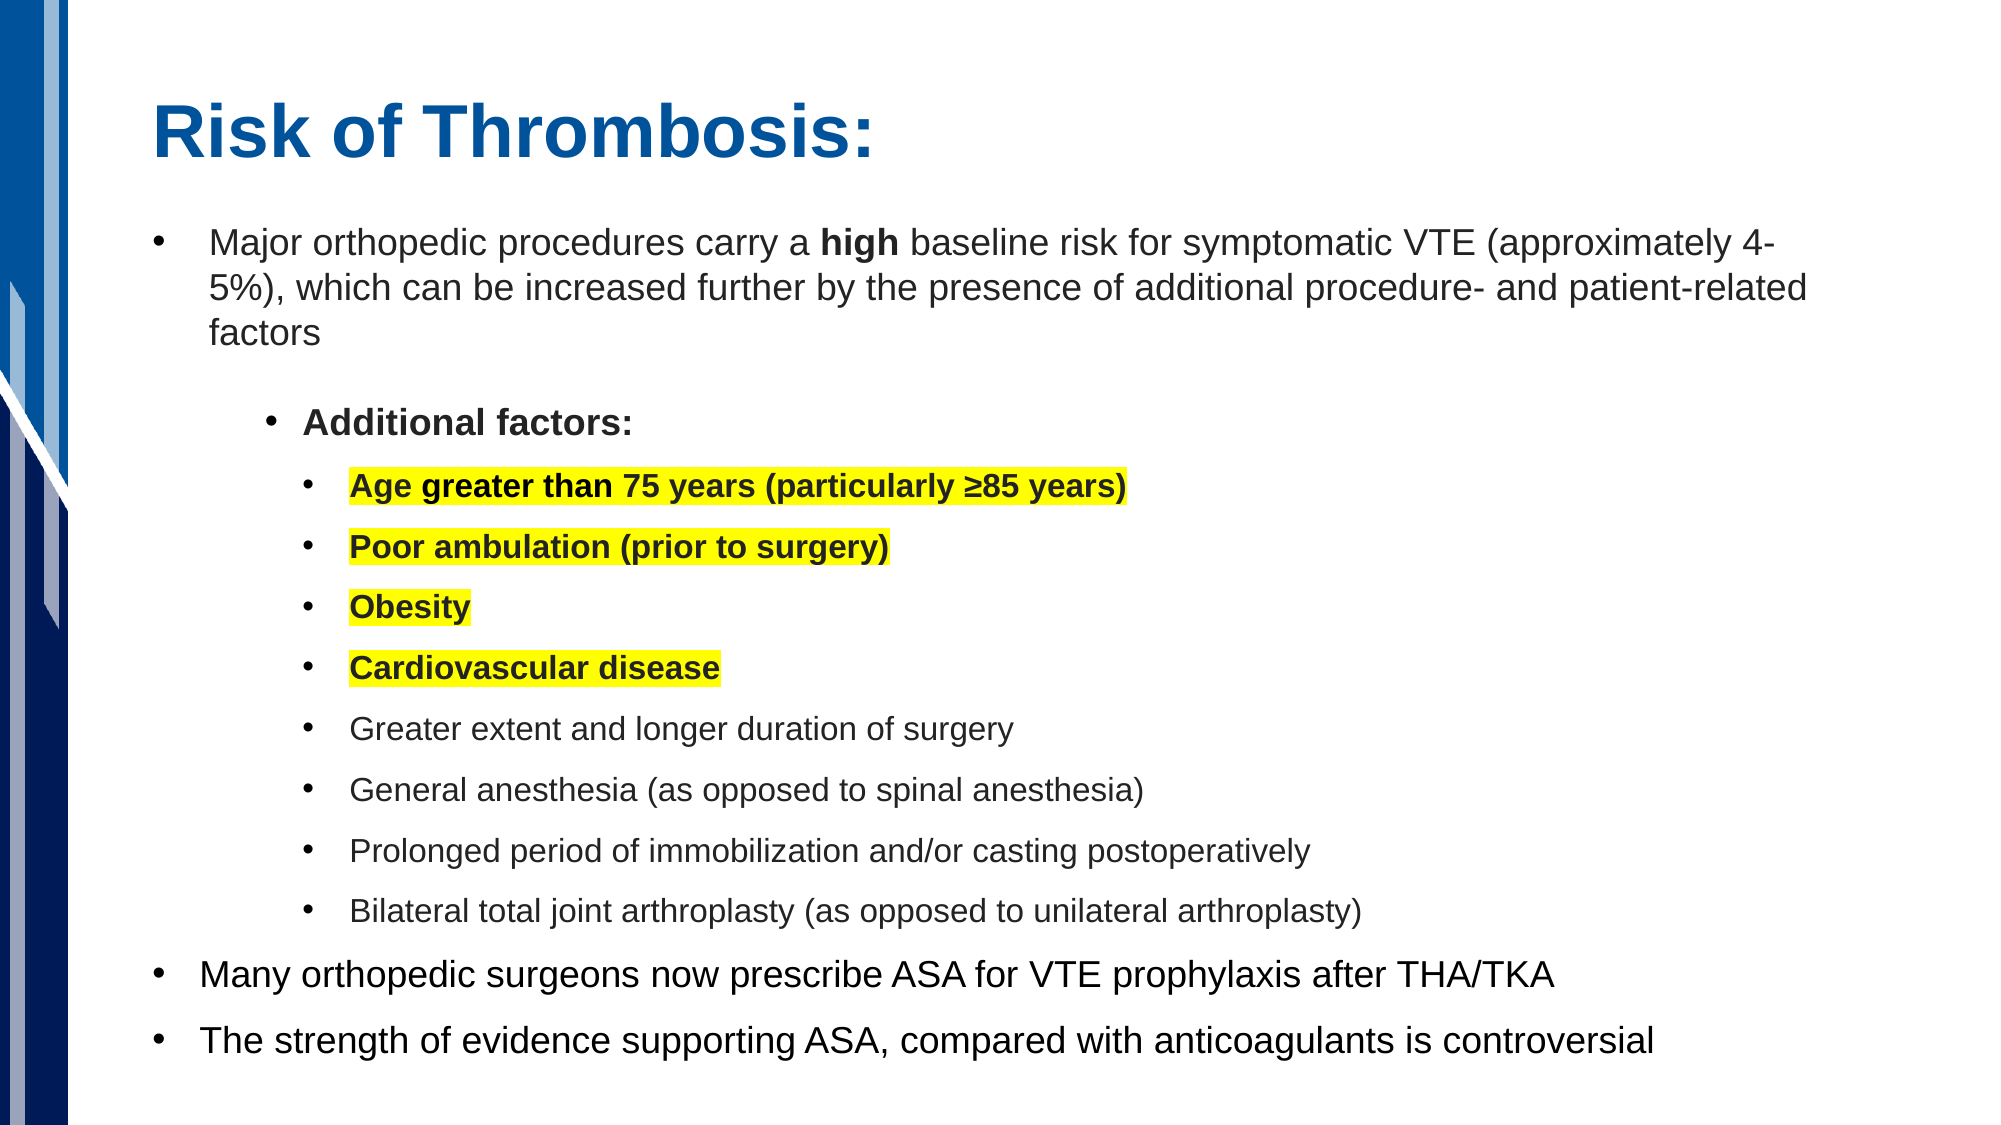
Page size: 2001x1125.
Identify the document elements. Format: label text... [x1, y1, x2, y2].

list Major orthopedic procedures carry a high baseline risk for symptomatic VTE (approximately 4-5%), which can be increased further by the presence of additional procedure- and patient-related factors Additional factors: Age greater than 75 years (particularly ≥85 years) Poor ambulation (prior to surgery) Obesity Cardiovascular disease Greater extent and longer duration of surgery General anesthesia (as opposed to spinal anesthesia) Prolonged period of immobilization and/or casting postoperatively Bilateral total joint arthroplasty (as opposed to unilateral arthroplasty) Many orthopedic surgeons now prescribe ASA for VTE prophylaxis after THA/TKA The strength of evidence supporting ASA, compared with anticoagulants is controversial [137, 210, 1863, 1014]
picture [0, 0, 68, 1125]
title Risk of Thrombosis: [137, 0, 1863, 182]
